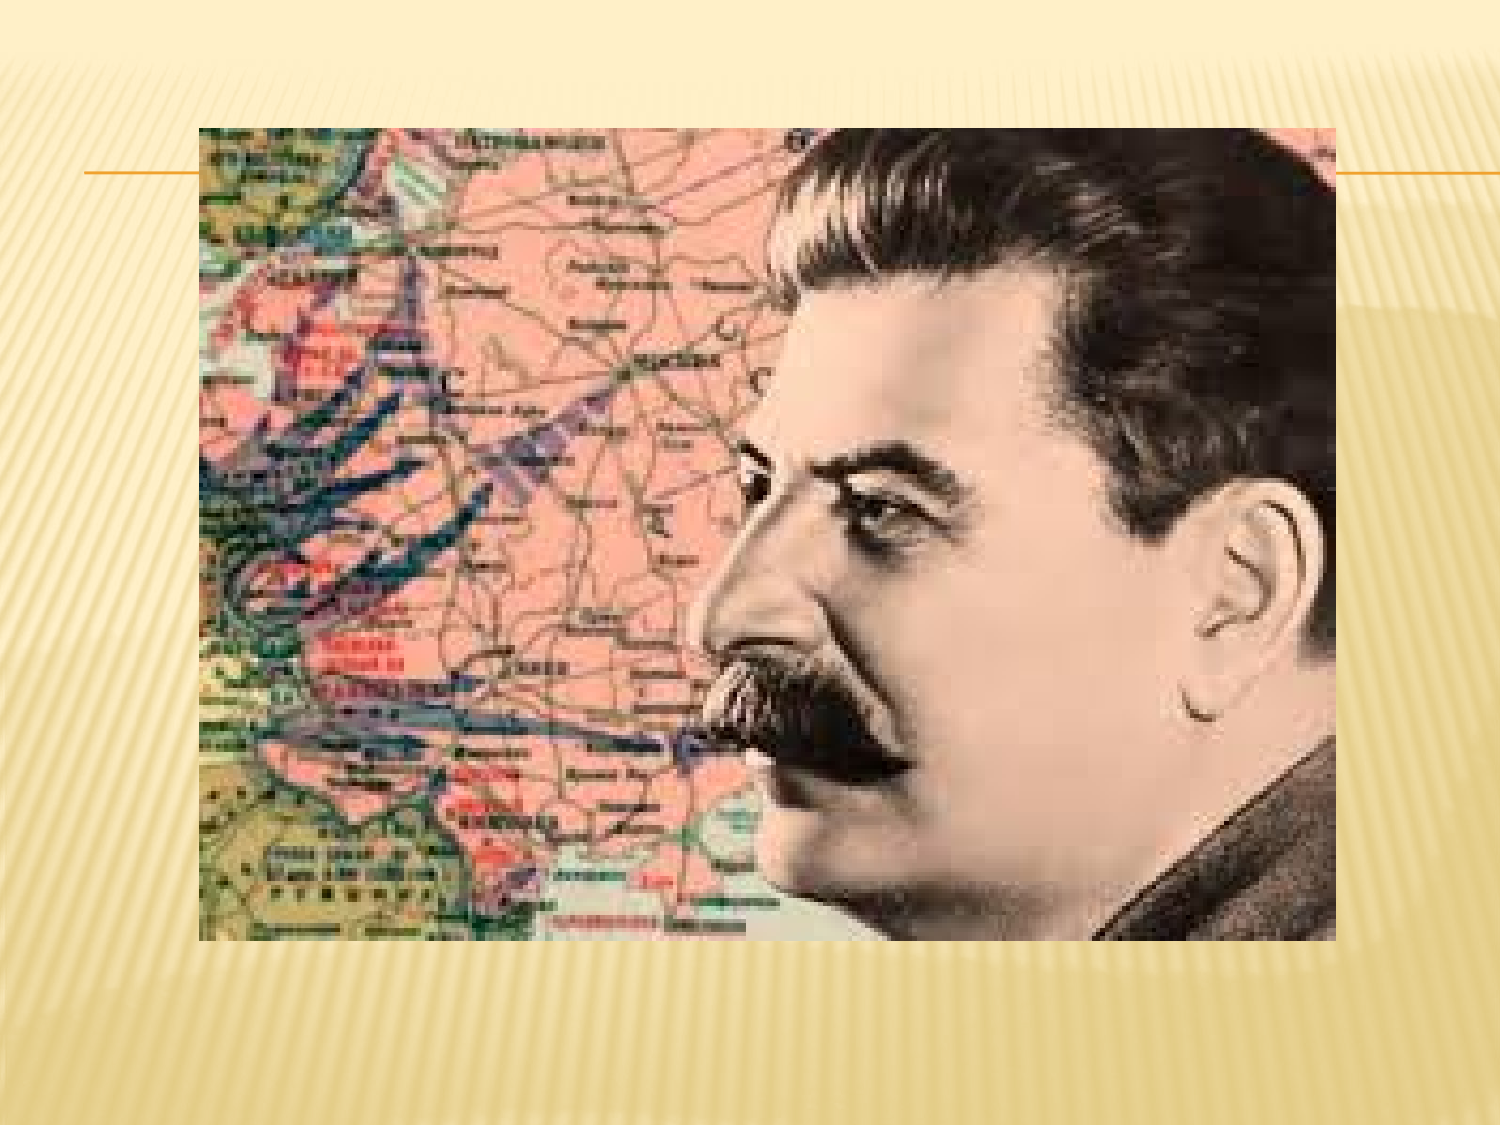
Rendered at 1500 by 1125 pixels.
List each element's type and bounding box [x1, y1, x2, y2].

list [198, 128, 1337, 942]
